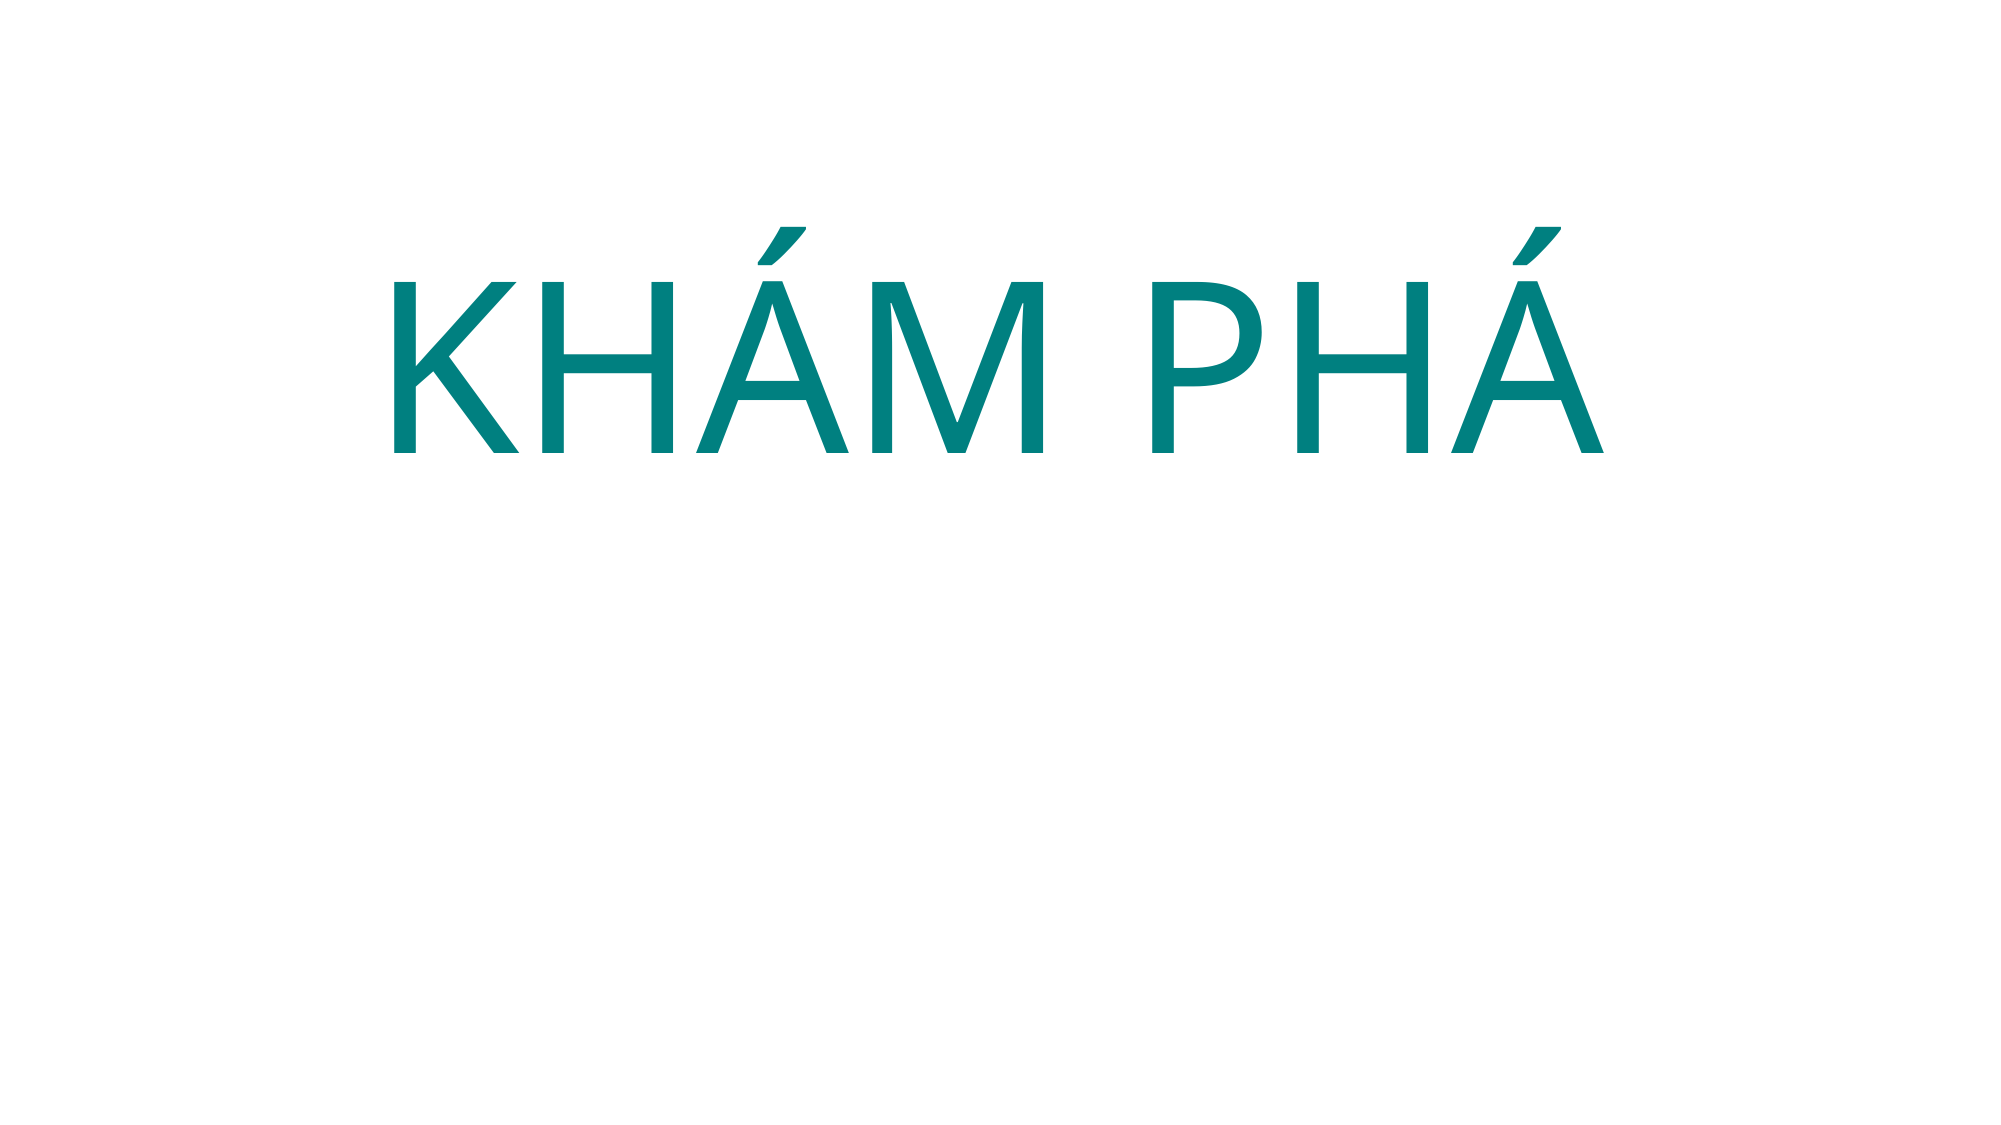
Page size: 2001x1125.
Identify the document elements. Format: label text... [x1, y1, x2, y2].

text_box KHÁM PHÁ [356, 206, 1620, 509]
